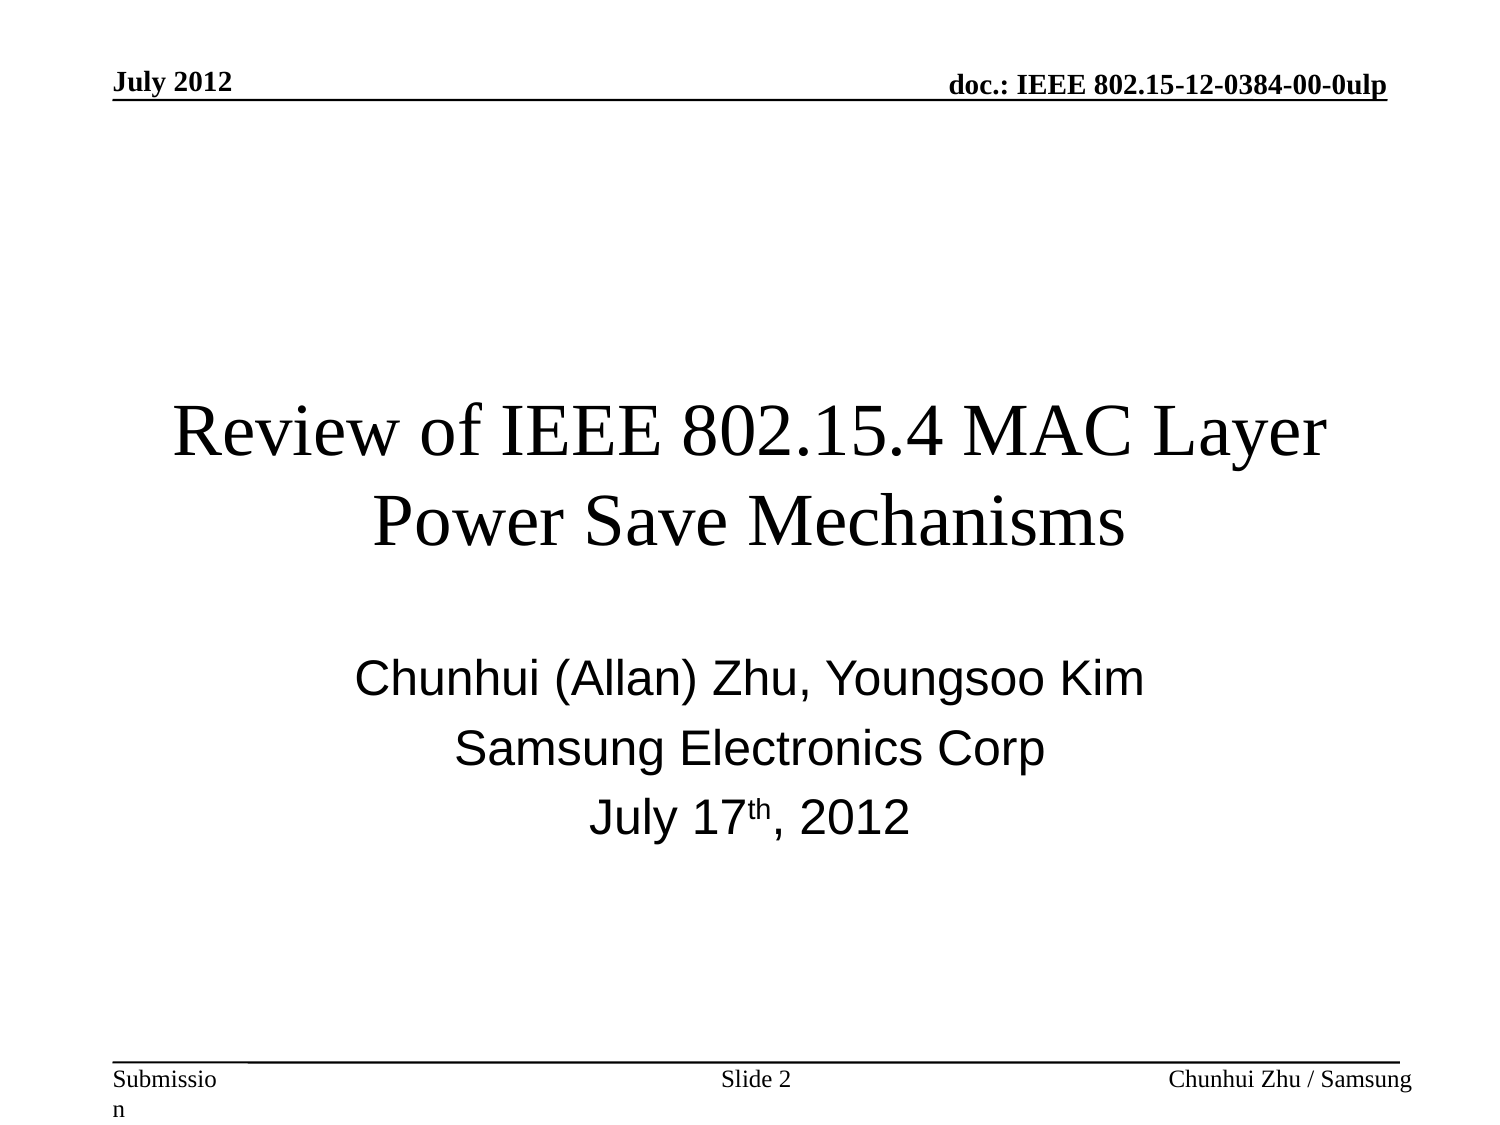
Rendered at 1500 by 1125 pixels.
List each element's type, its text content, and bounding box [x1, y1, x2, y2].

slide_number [112, 61, 376, 98]
footer Chunhui Zhu / Samsung [899, 1061, 1413, 1093]
title Review of IEEE 802.15.4 MAC Layer Power Save Mechanisms [112, 349, 1388, 591]
subtitle Chunhui (Allan) Zhu, Youngsoo Kim Samsung Electronics Corp July 17th, 2012 [224, 637, 1276, 926]
slide_number 2 [706, 1061, 806, 1093]
